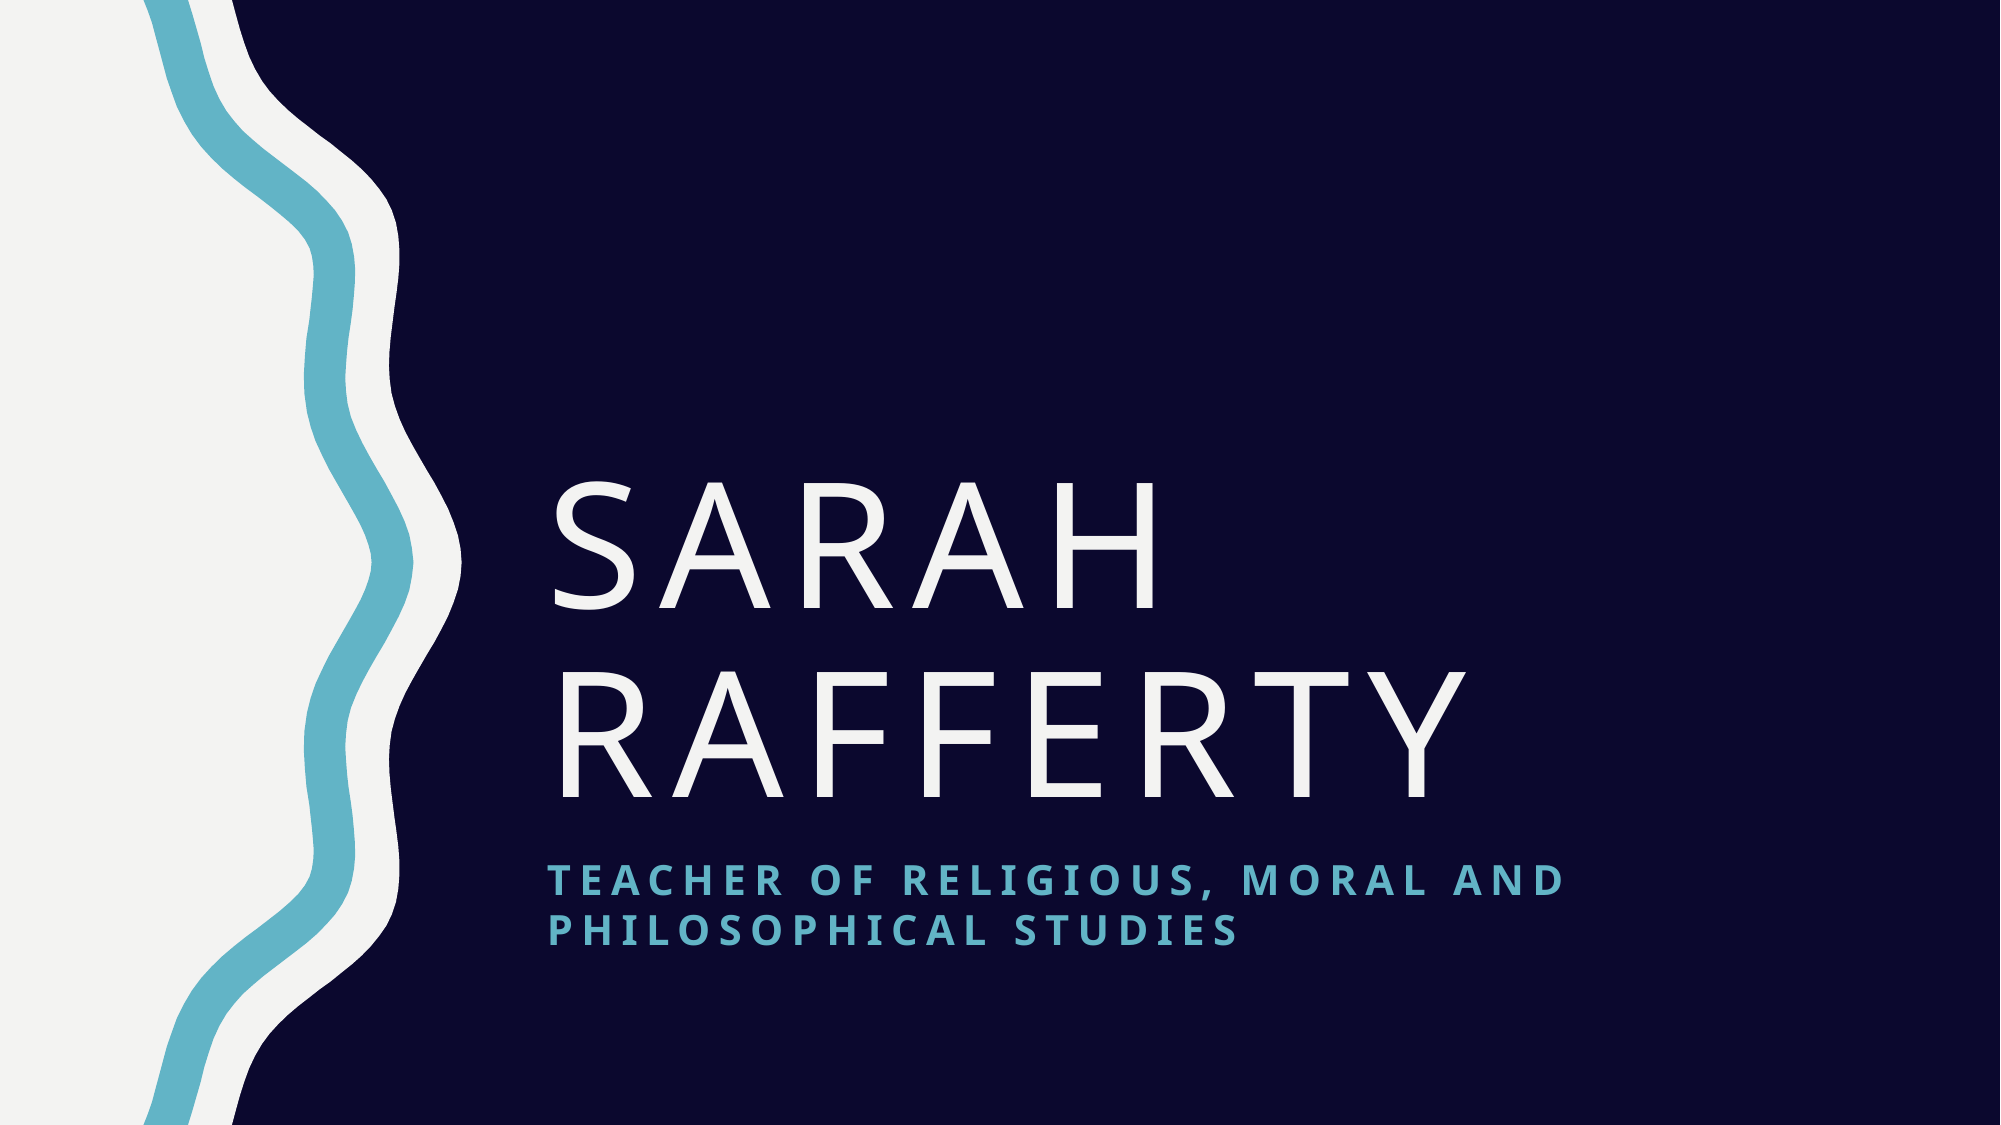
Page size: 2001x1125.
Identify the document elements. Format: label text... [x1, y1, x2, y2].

list Teacher of Religious, Moral and Philosophical Studies [531, 846, 1684, 1003]
title Sarah Rafferty [531, 176, 1875, 843]
